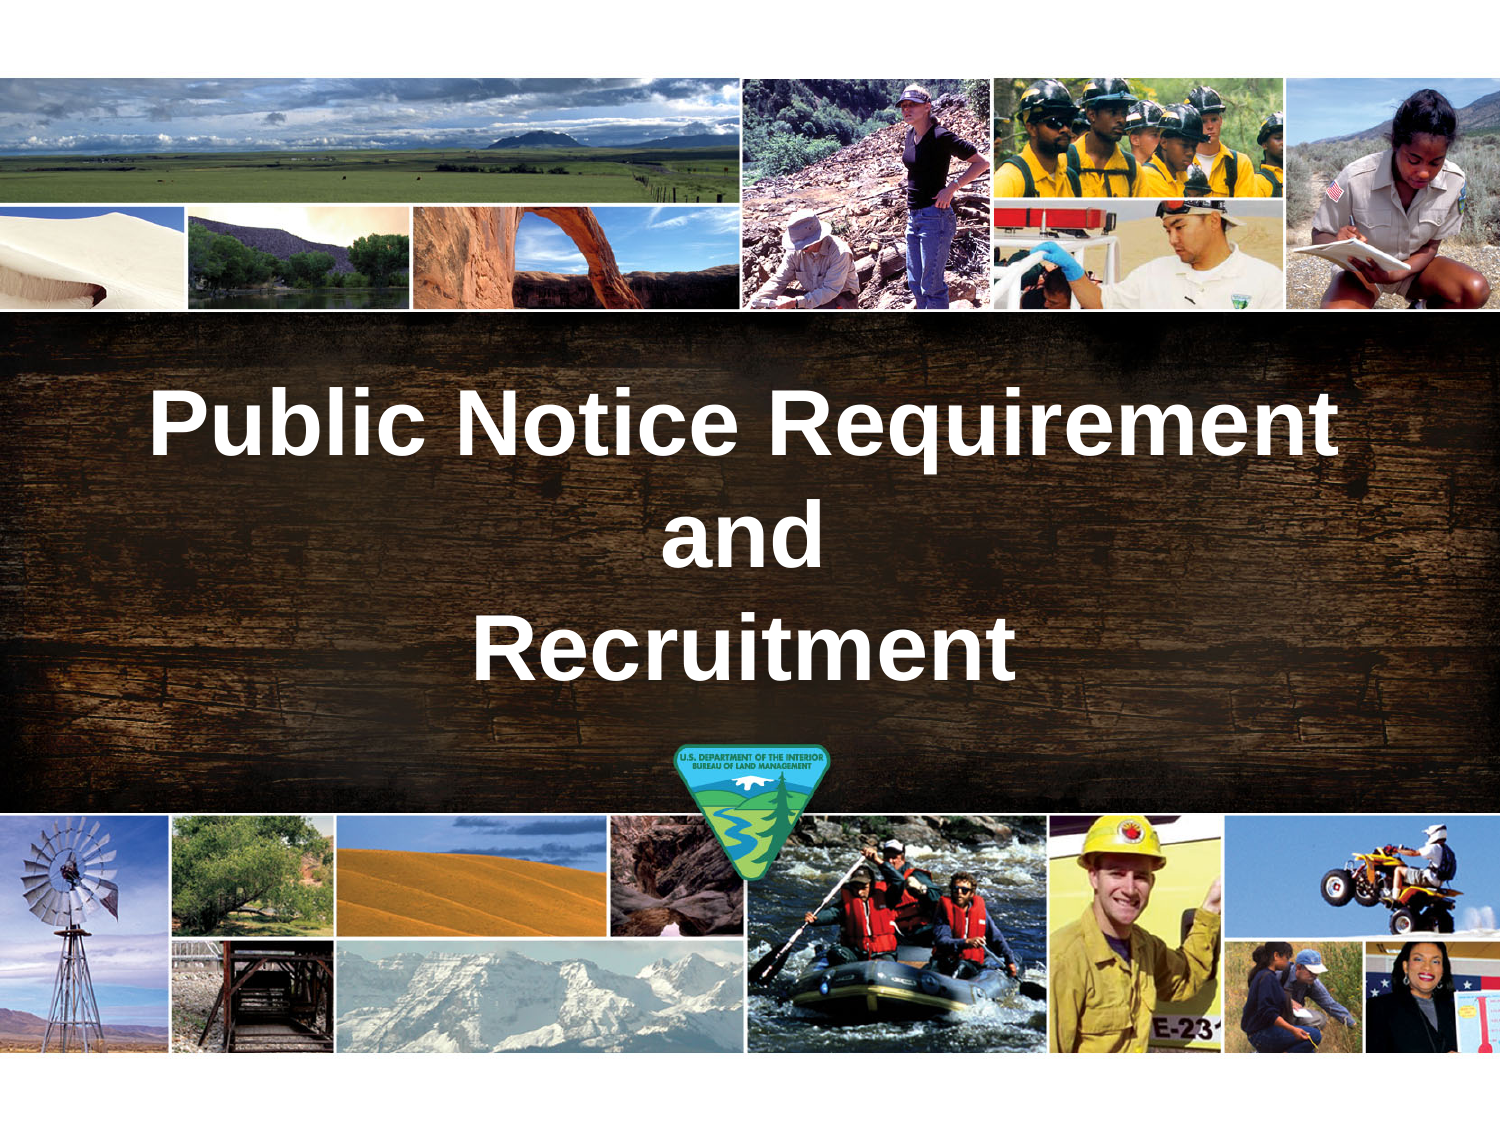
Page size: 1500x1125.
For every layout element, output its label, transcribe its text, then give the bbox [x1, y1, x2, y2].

title Public Notice Requirement and Recruitment [62, 361, 1425, 700]
picture [0, 0, 1500, 1125]
